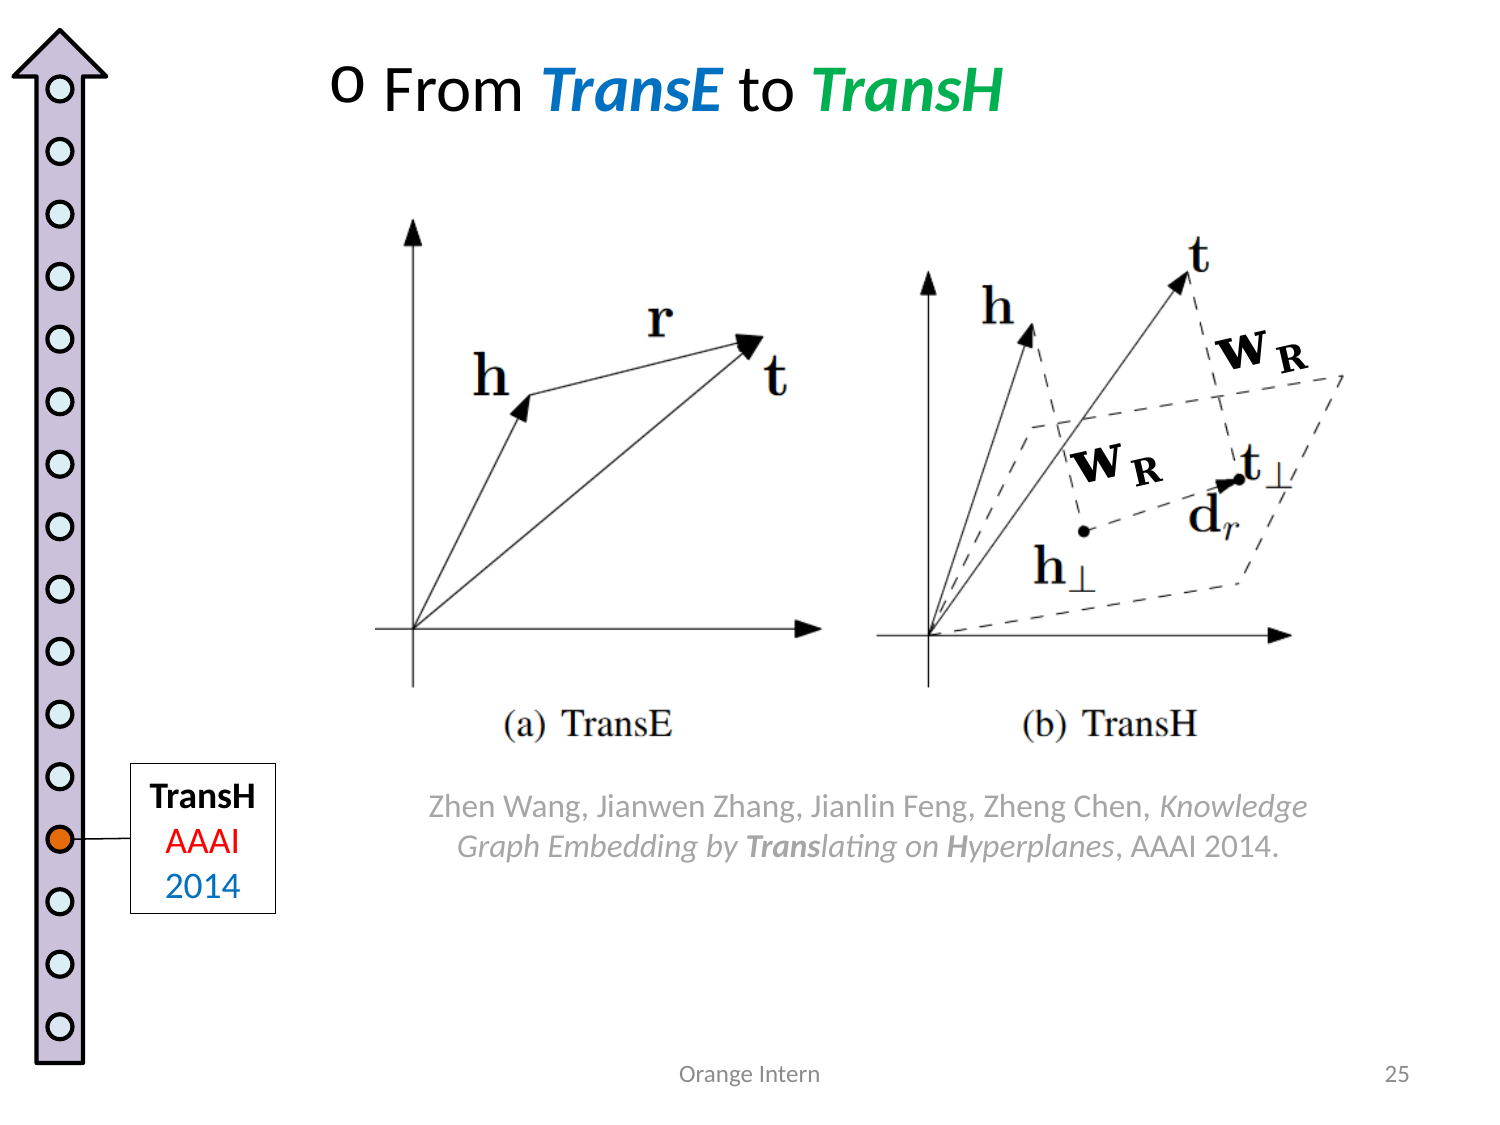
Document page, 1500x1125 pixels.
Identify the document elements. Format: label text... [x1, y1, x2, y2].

text_box [45, 200, 75, 229]
text_box [45, 262, 75, 291]
text_box [45, 637, 75, 666]
text_box [45, 137, 75, 166]
text_box [45, 950, 75, 979]
text_box [45, 888, 75, 917]
text_box [45, 825, 75, 854]
text_box [45, 450, 75, 479]
text_box TransH AAAI 2014 [130, 763, 276, 914]
footer Orange Intern [512, 1042, 988, 1103]
text_box [45, 575, 75, 604]
picture [374, 204, 1363, 765]
list From TransE to TransH [312, 37, 1470, 972]
text_box [45, 325, 75, 354]
text_box Zhen Wang, Jianwen Zhang, Jianlin Feng, Zheng Chen, Knowledge Graph Embedding by Translating on Hyperplanes, AAAI 2014. [374, 776, 1362, 872]
text_box [11, 27, 109, 1066]
text_box [45, 700, 75, 729]
text_box [45, 388, 75, 417]
text_box [45, 763, 75, 792]
text_box [45, 1013, 75, 1042]
slide_number 25 [1074, 1042, 1425, 1103]
text_box [45, 513, 75, 542]
text_box [45, 74, 75, 104]
